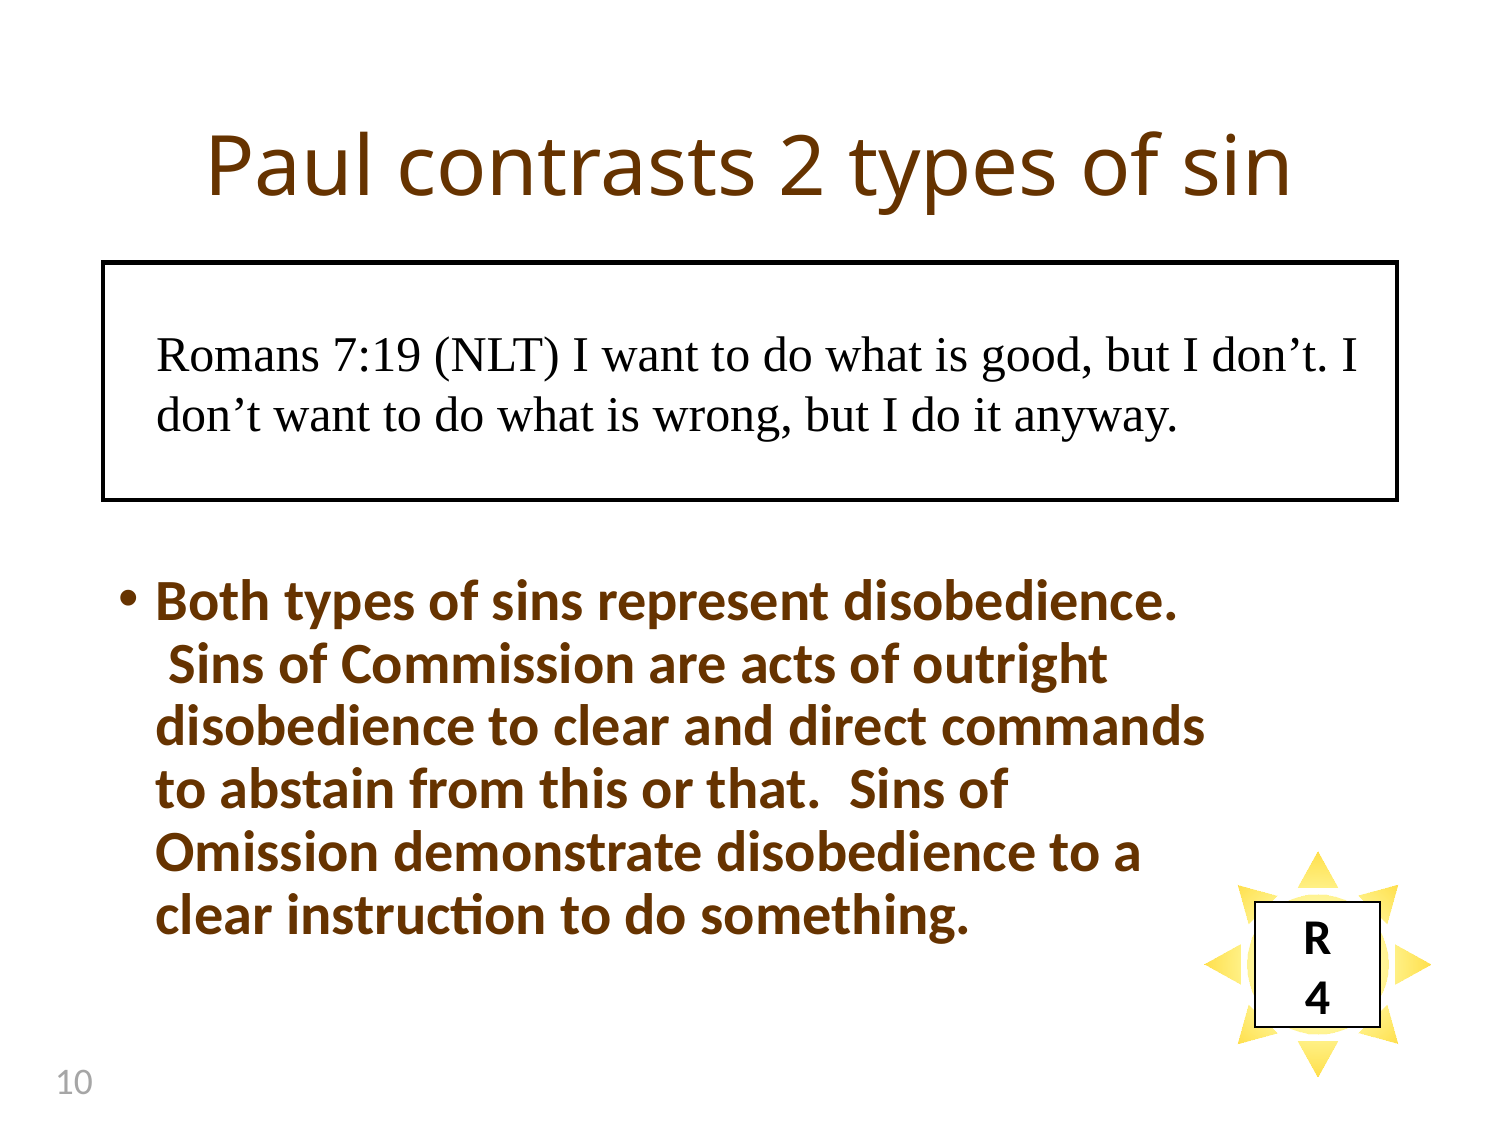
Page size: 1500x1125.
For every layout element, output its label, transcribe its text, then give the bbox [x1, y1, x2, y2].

text_box [1246, 931, 1254, 997]
text_box [1236, 882, 1280, 927]
text_box [1202, 942, 1242, 986]
text_box 10 [39, 1049, 225, 1110]
text_box [1295, 1039, 1340, 1079]
list Both types of sins represent disobedience. Sins of Commission are acts of outright disobedience to clear and direct commands to abstain from this or that. Sins of Omission demonstrate disobedience to a clear instruction to do something. [103, 562, 1250, 965]
text_box [1284, 892, 1351, 901]
text_box [1381, 932, 1389, 996]
text_box [1236, 1002, 1280, 1046]
text_box R 4 [1254, 901, 1381, 1028]
text_box [1295, 849, 1340, 889]
text_box Romans 7:19 (NLT) I want to do what is good, but I don’t. I don’t want to do what is wrong, but I do it anyway. [102, 261, 1398, 501]
text_box [1393, 942, 1433, 986]
title Paul contrasts 2 types of sin [75, 59, 1425, 278]
text_box [1355, 882, 1399, 927]
text_box [1355, 1002, 1399, 1046]
text_box [1286, 1028, 1349, 1036]
